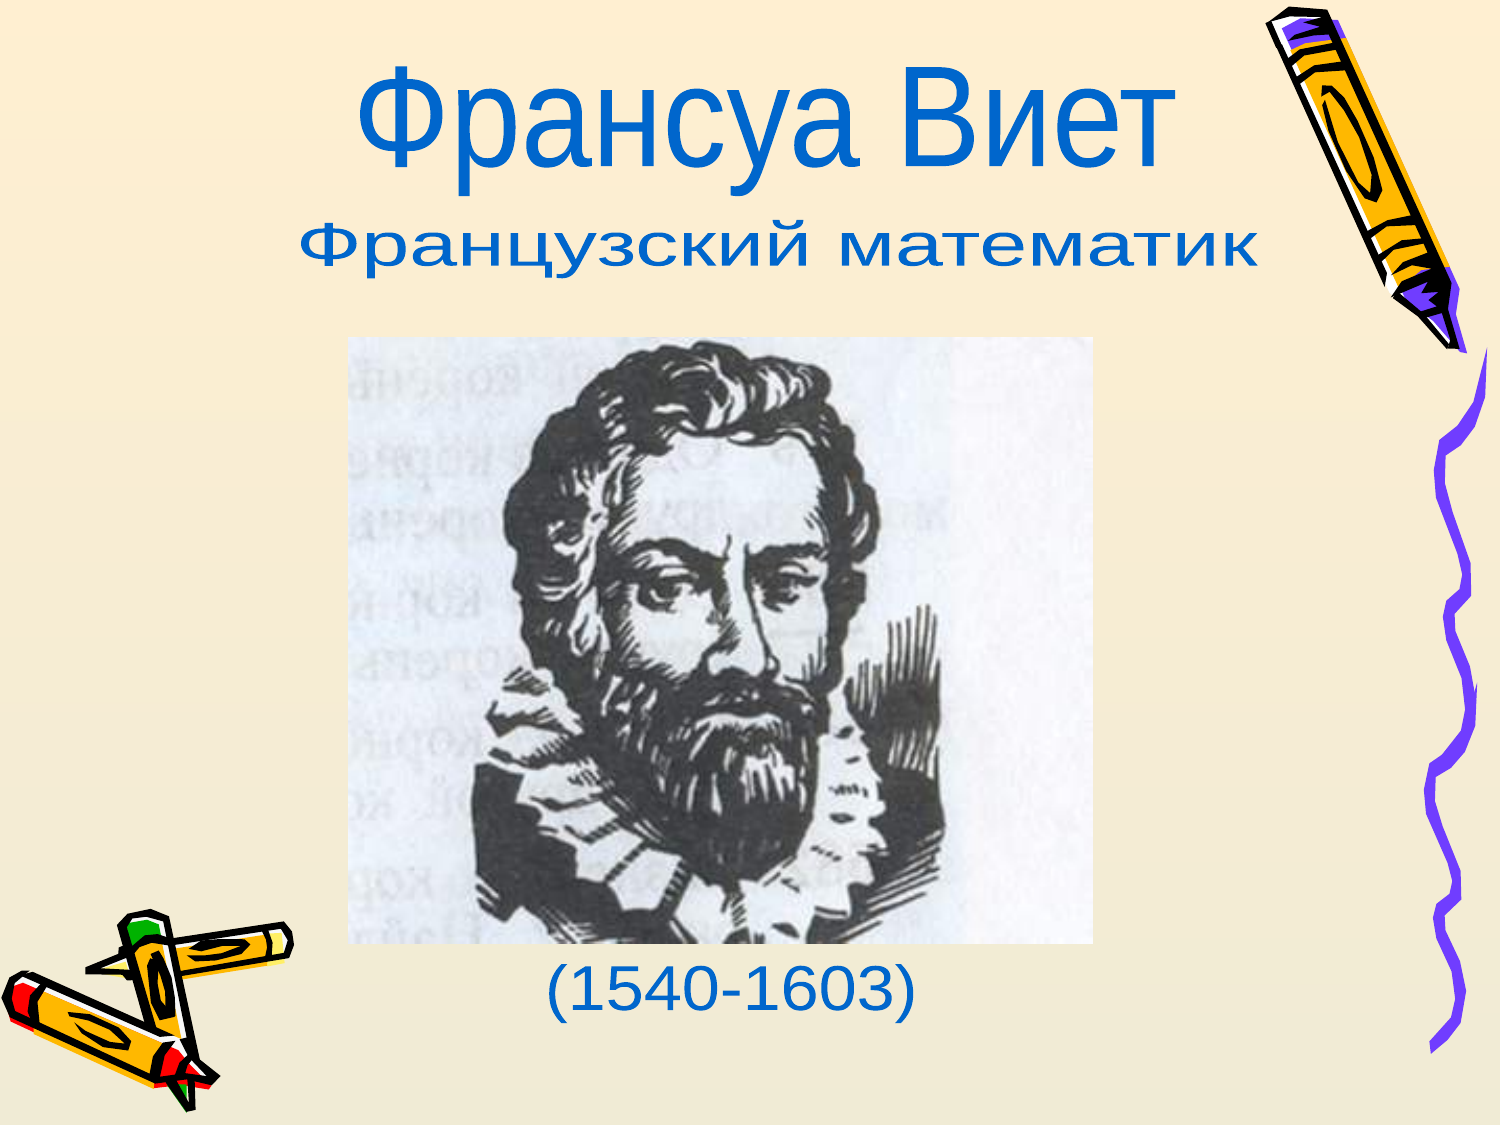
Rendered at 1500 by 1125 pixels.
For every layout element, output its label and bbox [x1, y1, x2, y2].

picture [348, 337, 1094, 944]
